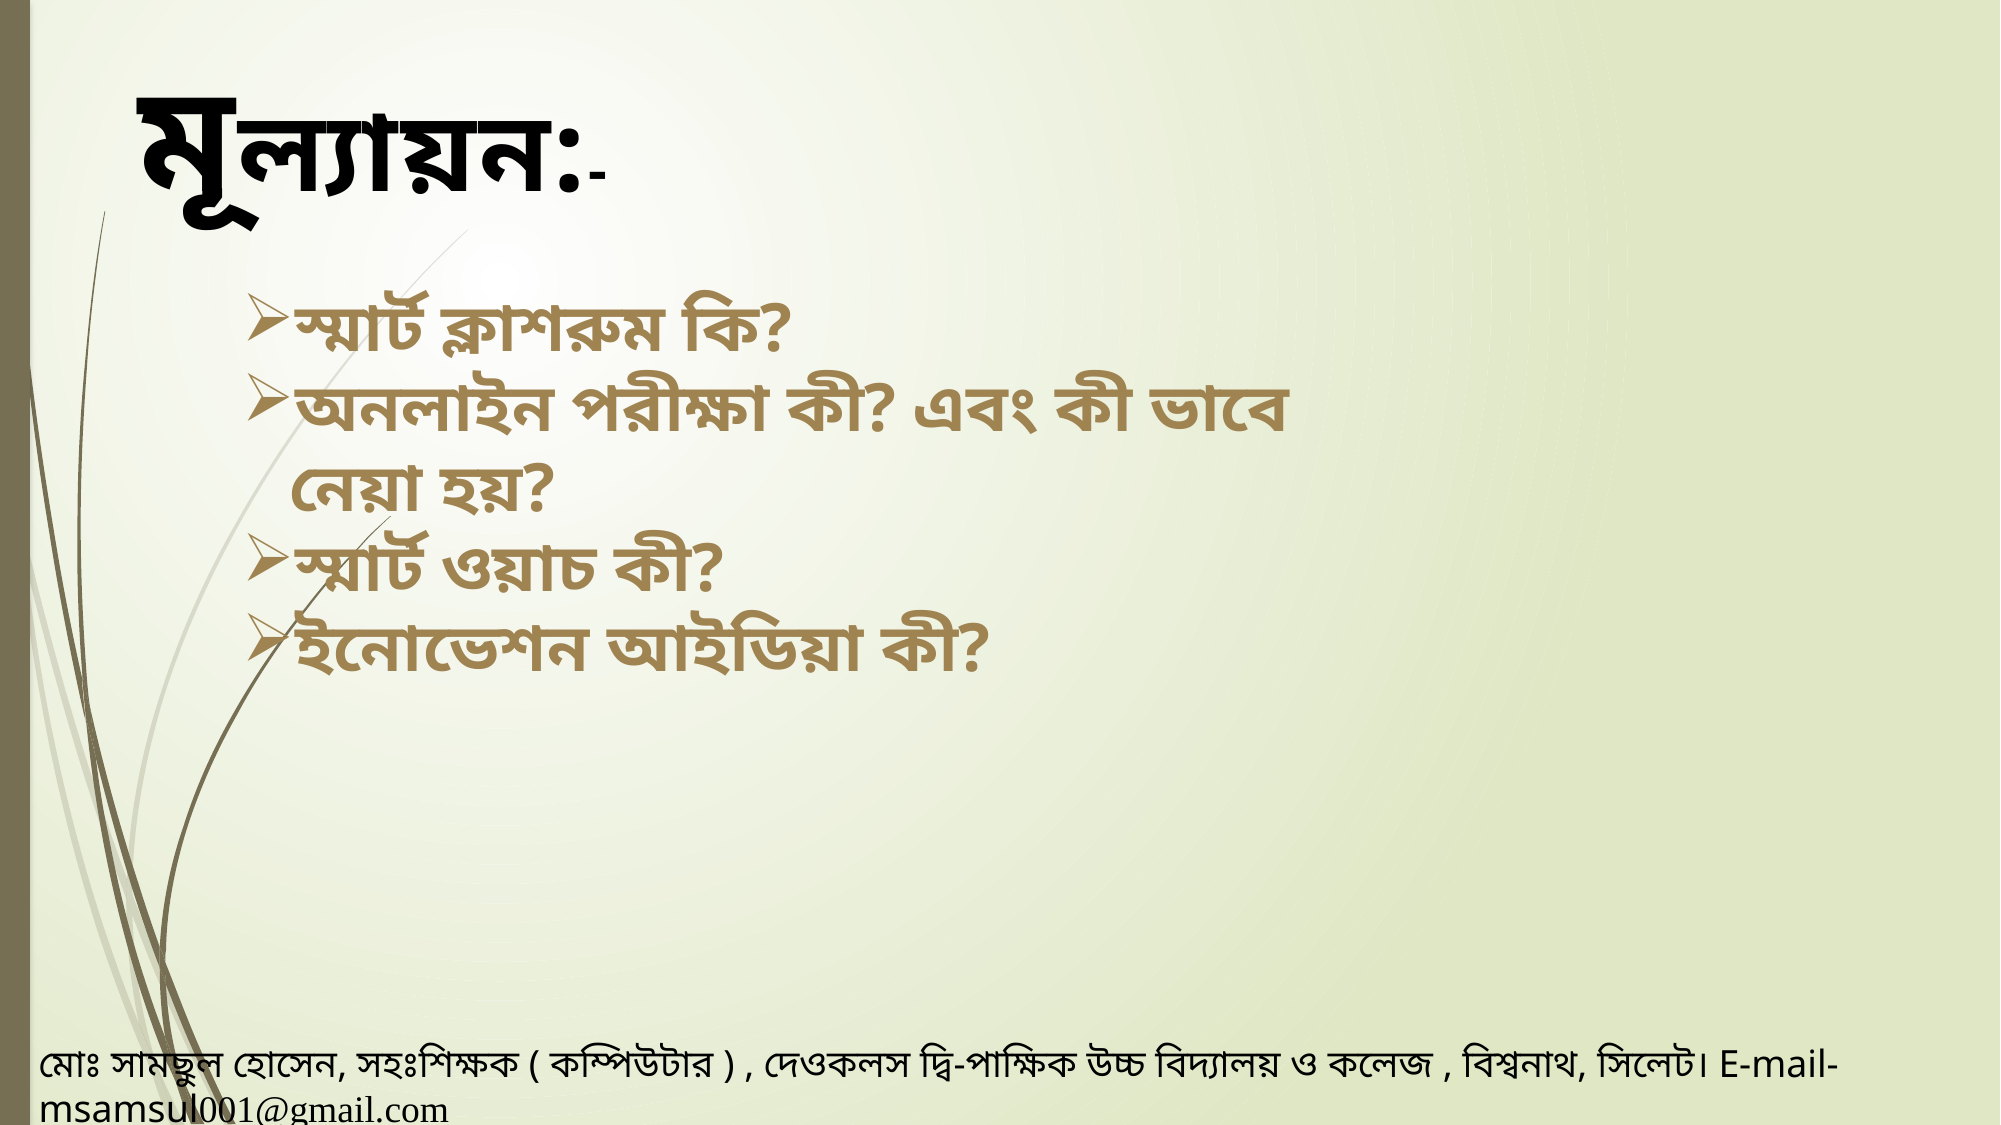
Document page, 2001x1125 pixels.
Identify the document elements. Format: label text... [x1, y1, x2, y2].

text_box মূল্যায়ন:- [0, 33, 902, 229]
text_box স্মার্ট ক্লাশরুম কি? অনলাইন পরীক্ষা কী? এবং কী ভাবে নেয়া হয়? স্মার্ট ওয়াচ কী? ইনোভেশন আইডিয়া কী? [227, 277, 1316, 693]
